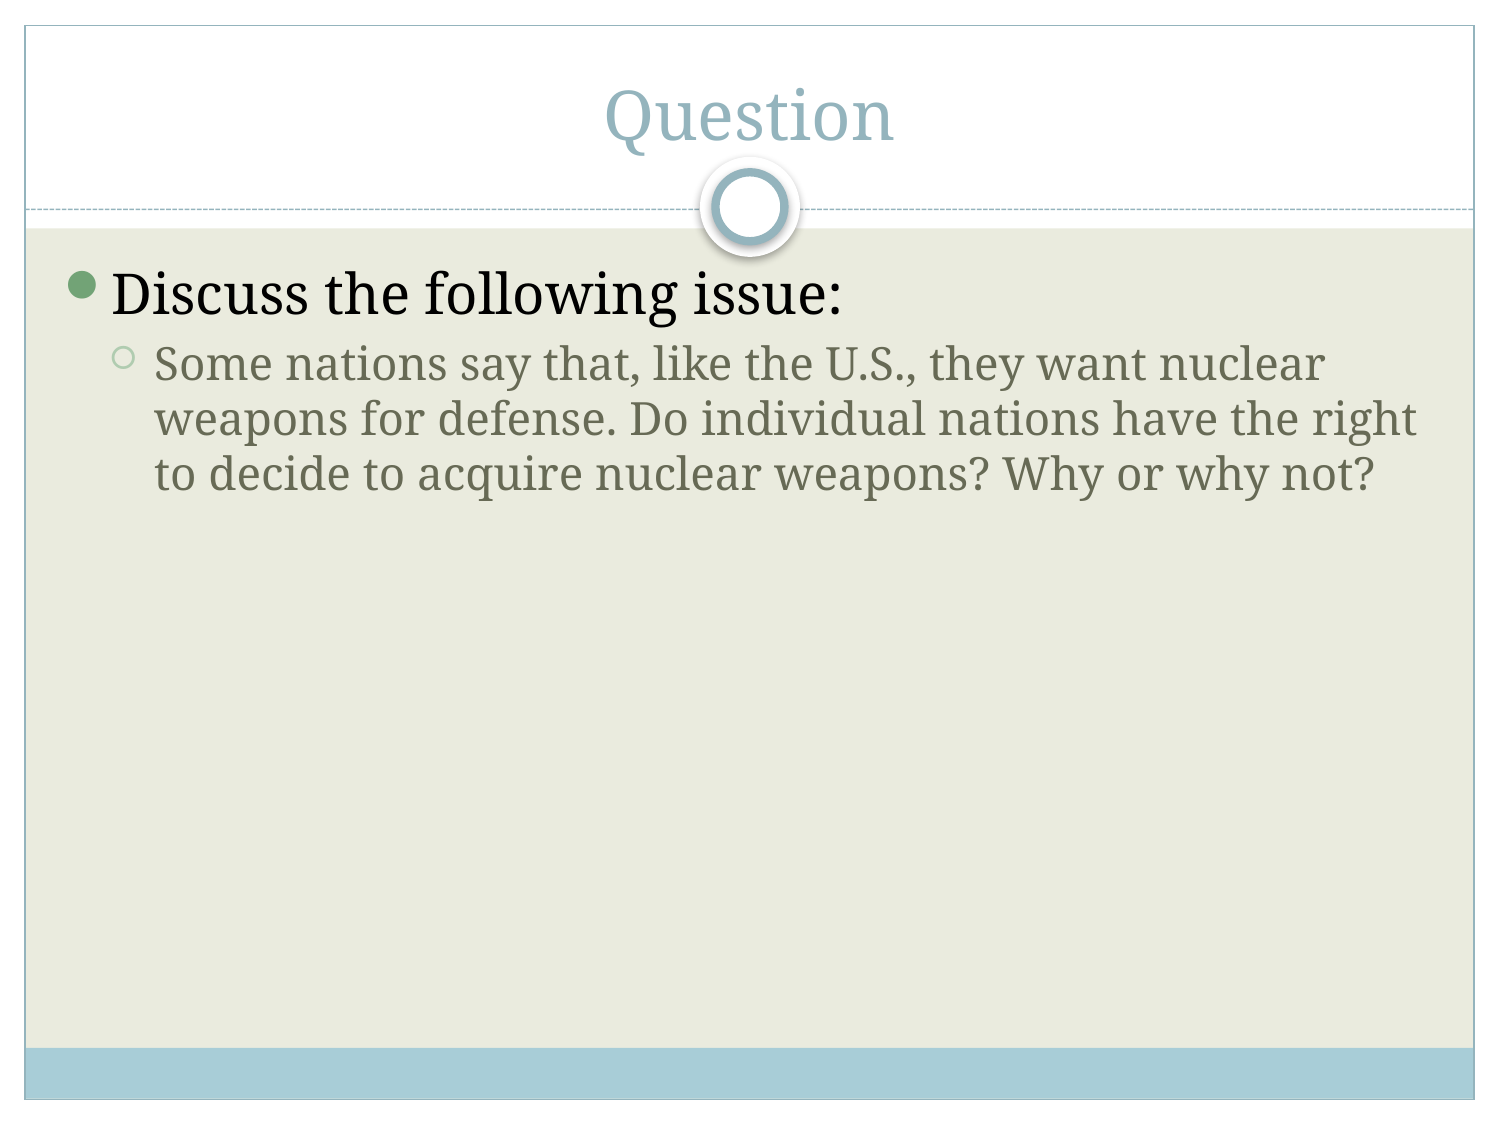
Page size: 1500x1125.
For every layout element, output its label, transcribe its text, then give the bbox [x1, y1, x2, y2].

title Question [49, 37, 1450, 162]
list Discuss the following issue: Some nations say that, like the U.S., they want nuclear weapons for defense. Do individual nations have the right to decide to acquire nuclear weapons? Why or why not? [49, 250, 1445, 1001]
